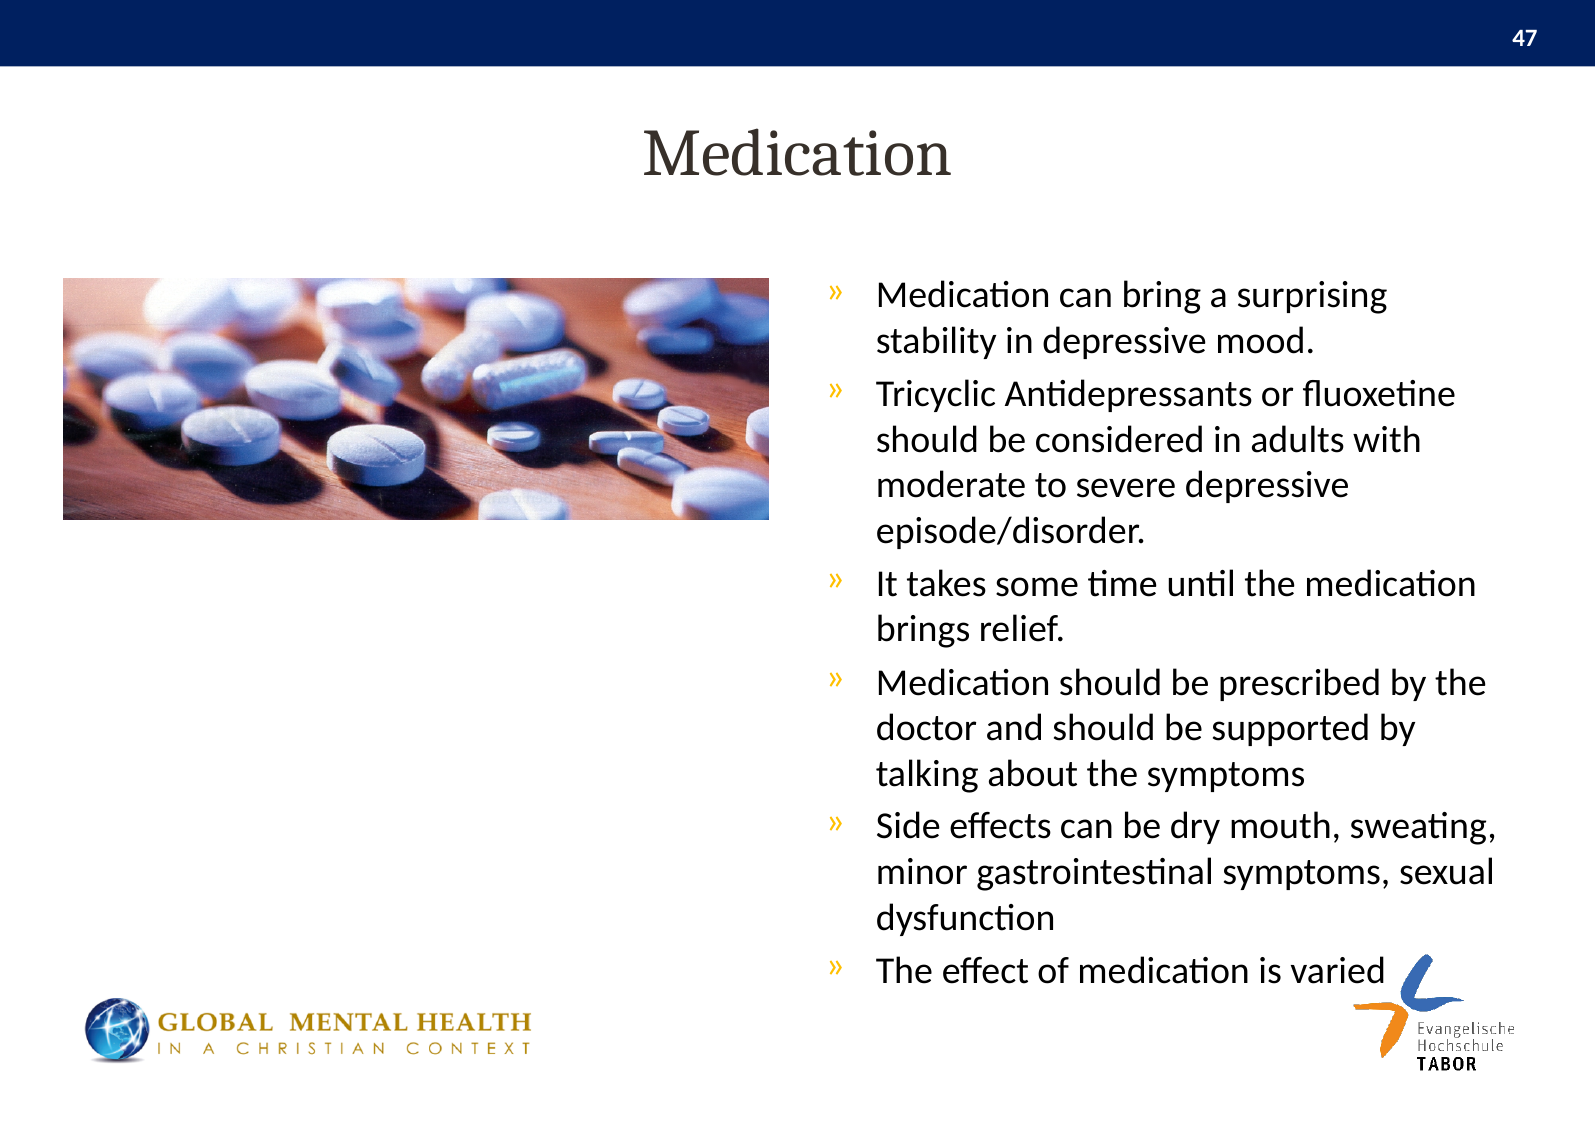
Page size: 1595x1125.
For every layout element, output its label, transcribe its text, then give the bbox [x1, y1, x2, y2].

picture [81, 992, 538, 1065]
list Medication can bring a surprising stability in depressive mood. Tricyclic Antidepressants or fluoxetine should be considered in adults with moderate to severe depressive episode/disorder. It takes some time until the medication brings relief. Medication should be prescribed by the doctor and should be supported by talking about the symptoms Side effects can be dry mouth, sweating, minor gastrointestinal symptoms, sexual dysfunction The effect of medication is varied [810, 262, 1516, 1005]
title Medication [79, 54, 1516, 244]
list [63, 278, 769, 520]
picture [1351, 952, 1518, 1073]
slide_number 47 [1507, 6, 1595, 67]
